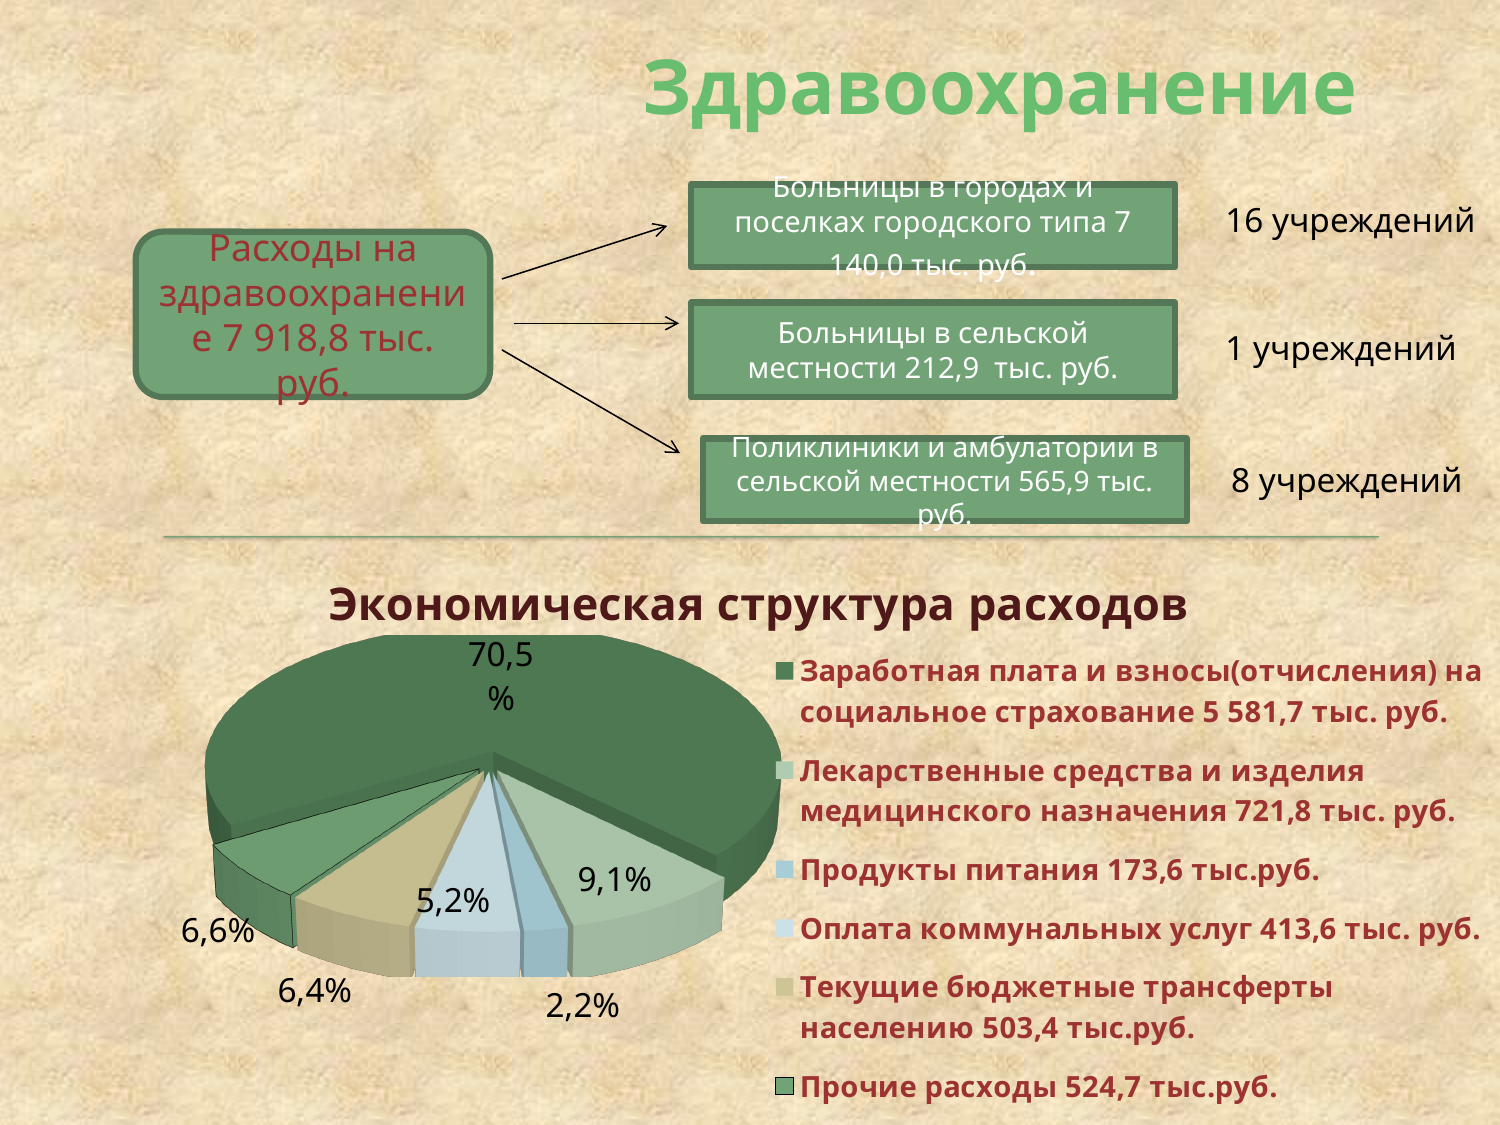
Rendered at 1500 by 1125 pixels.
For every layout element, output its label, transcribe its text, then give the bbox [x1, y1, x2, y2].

text_box 8 учреждений [1216, 452, 1500, 507]
text_box 16 учреждений [1210, 191, 1500, 247]
text_box Расходы на здравоохранение 7 918,8 тыс. руб. [132, 228, 494, 401]
text_box Больницы в сельской местности 212,9 тыс. руб. [688, 299, 1178, 400]
text_box 1 учреждений [1210, 319, 1500, 375]
picture [0, 0, 1500, 1125]
text_box Больницы в городах и поселках городского типа 7 140,0 тыс. руб. [688, 181, 1178, 270]
title Здравоохранение [118, 30, 1394, 138]
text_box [501, 349, 681, 454]
chart [17, 538, 1500, 1125]
text_box Поликлиники и амбулатории в сельской местности 565,9 тыс. руб. [700, 435, 1190, 524]
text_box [501, 225, 668, 280]
